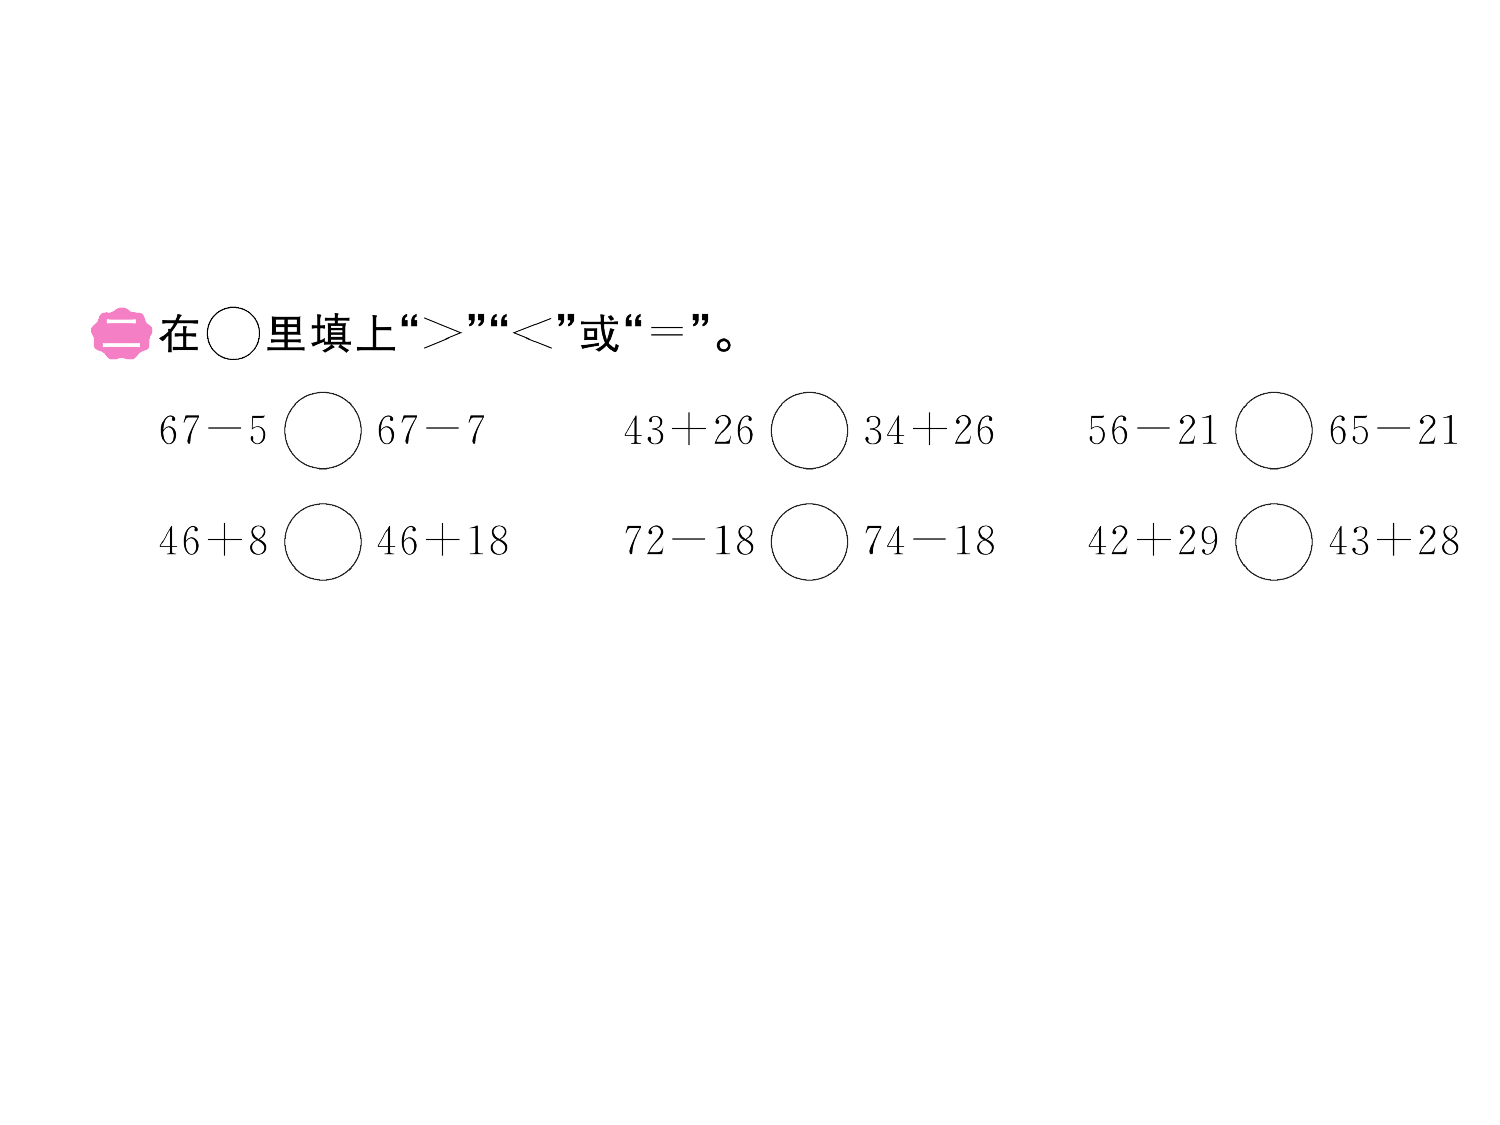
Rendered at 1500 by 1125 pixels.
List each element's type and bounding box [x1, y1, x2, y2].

picture [88, 277, 1490, 601]
